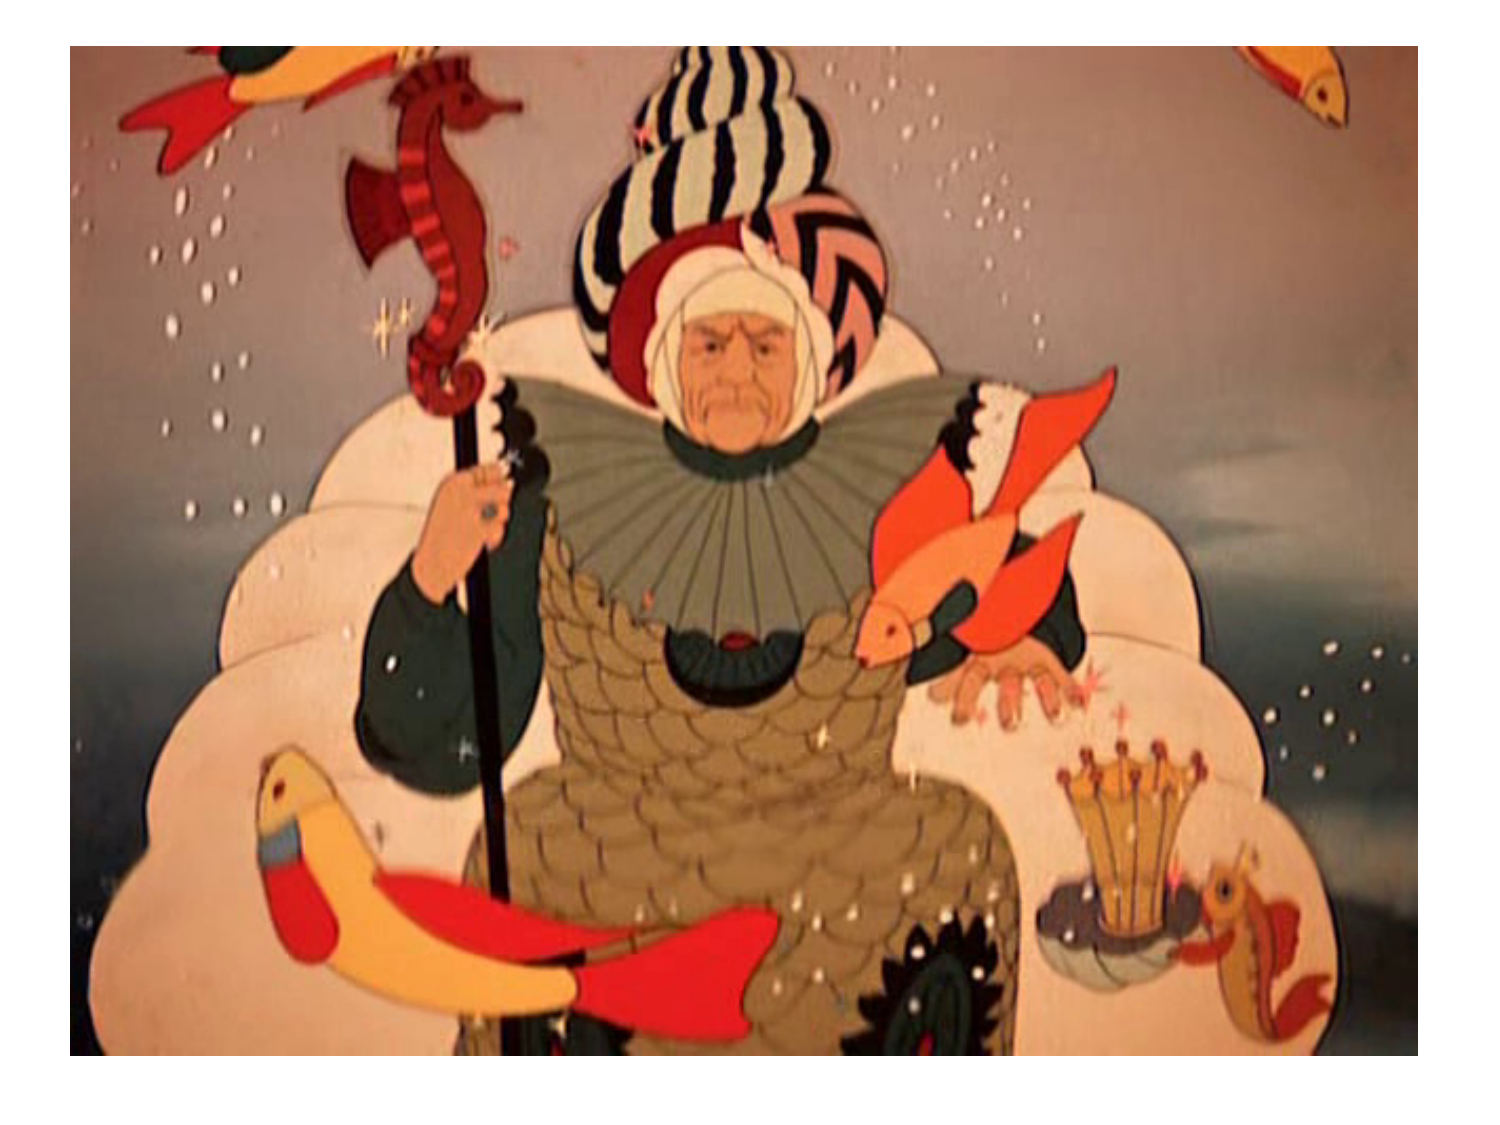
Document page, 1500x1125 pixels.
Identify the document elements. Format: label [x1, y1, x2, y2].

picture [70, 46, 1419, 1056]
